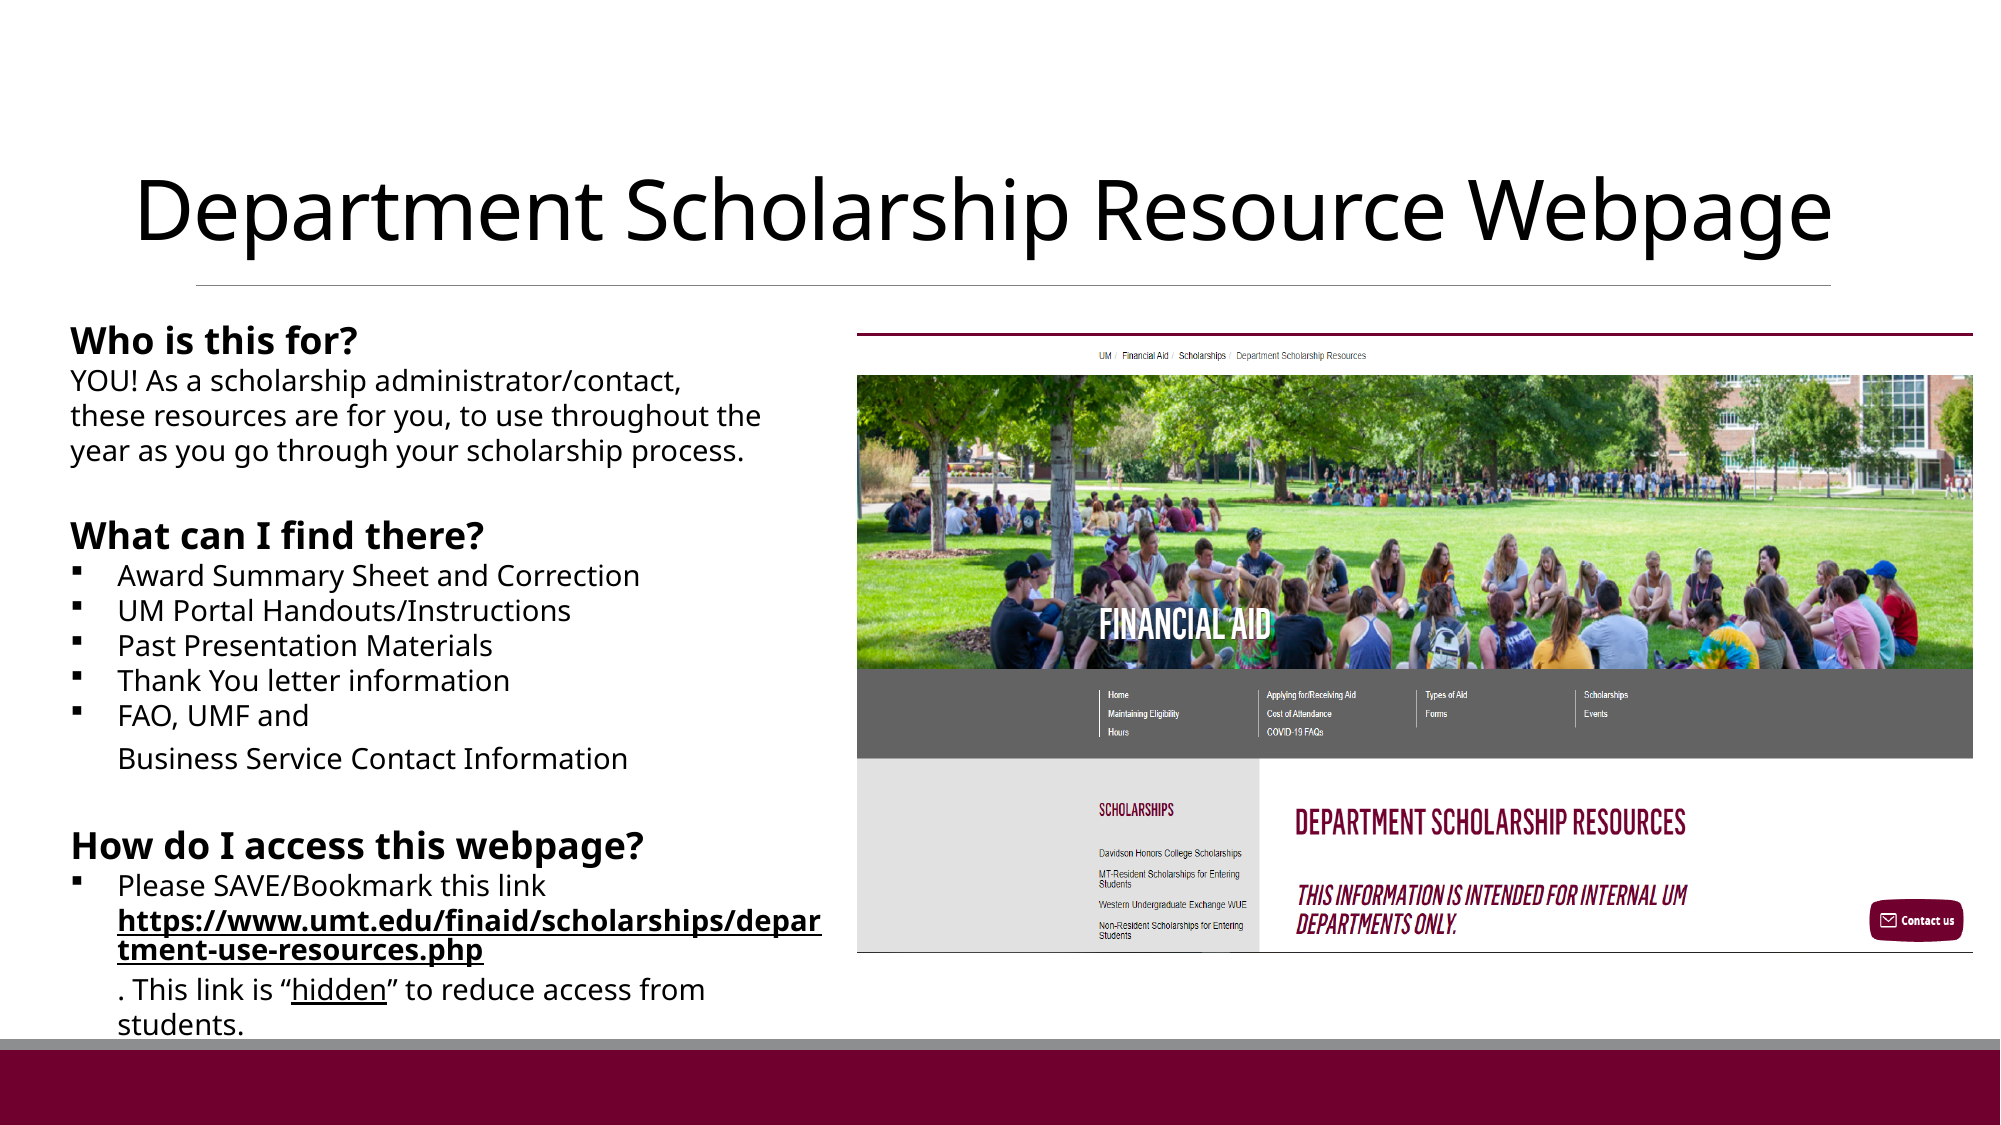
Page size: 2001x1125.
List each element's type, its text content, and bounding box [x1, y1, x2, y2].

title Department Scholarship Resource Webpage [118, 103, 1882, 266]
picture [856, 332, 1973, 953]
text_box Who is this for? ​ YOU! As a scholarship administrator/contact, these resources are for you, to use throughout the year as you go through your scholarship process.​ ​ What can I find there? ​ Award Summary Sheet and Correction​ UM Portal Handouts/Instructions ​ Past Presentation Materials ​ Thank You letter information ​ FAO, UMF and Business Service Contact Information ​ How do I access this webpage?​ Please SAVE/Bookmark this link https://www.umt.edu/finaid/scholarships/department-use-resources.php. This link is “hidden” to reduce access from students.​ ​ [55, 310, 841, 1055]
